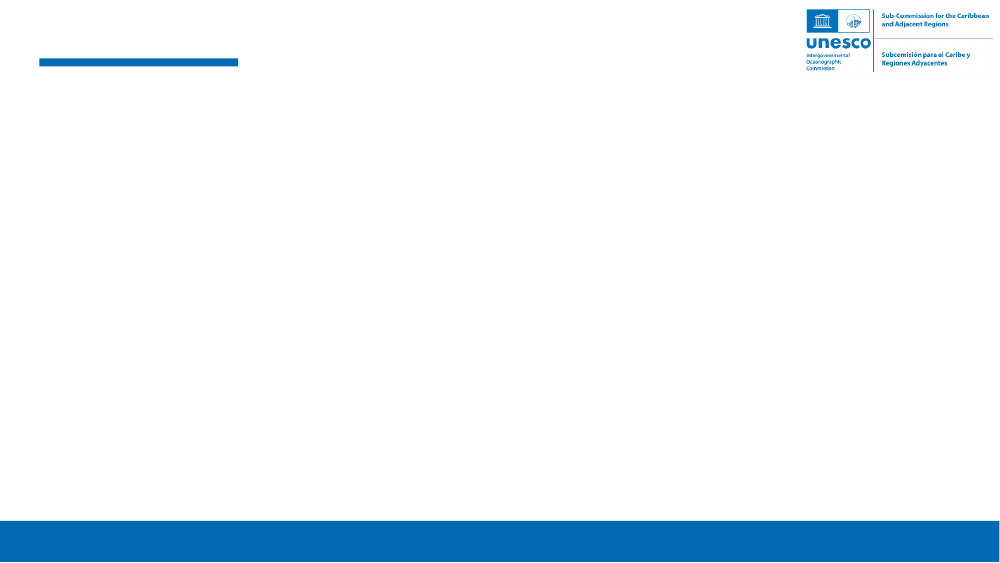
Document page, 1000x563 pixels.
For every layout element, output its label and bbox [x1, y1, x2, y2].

picture [797, 4, 997, 78]
